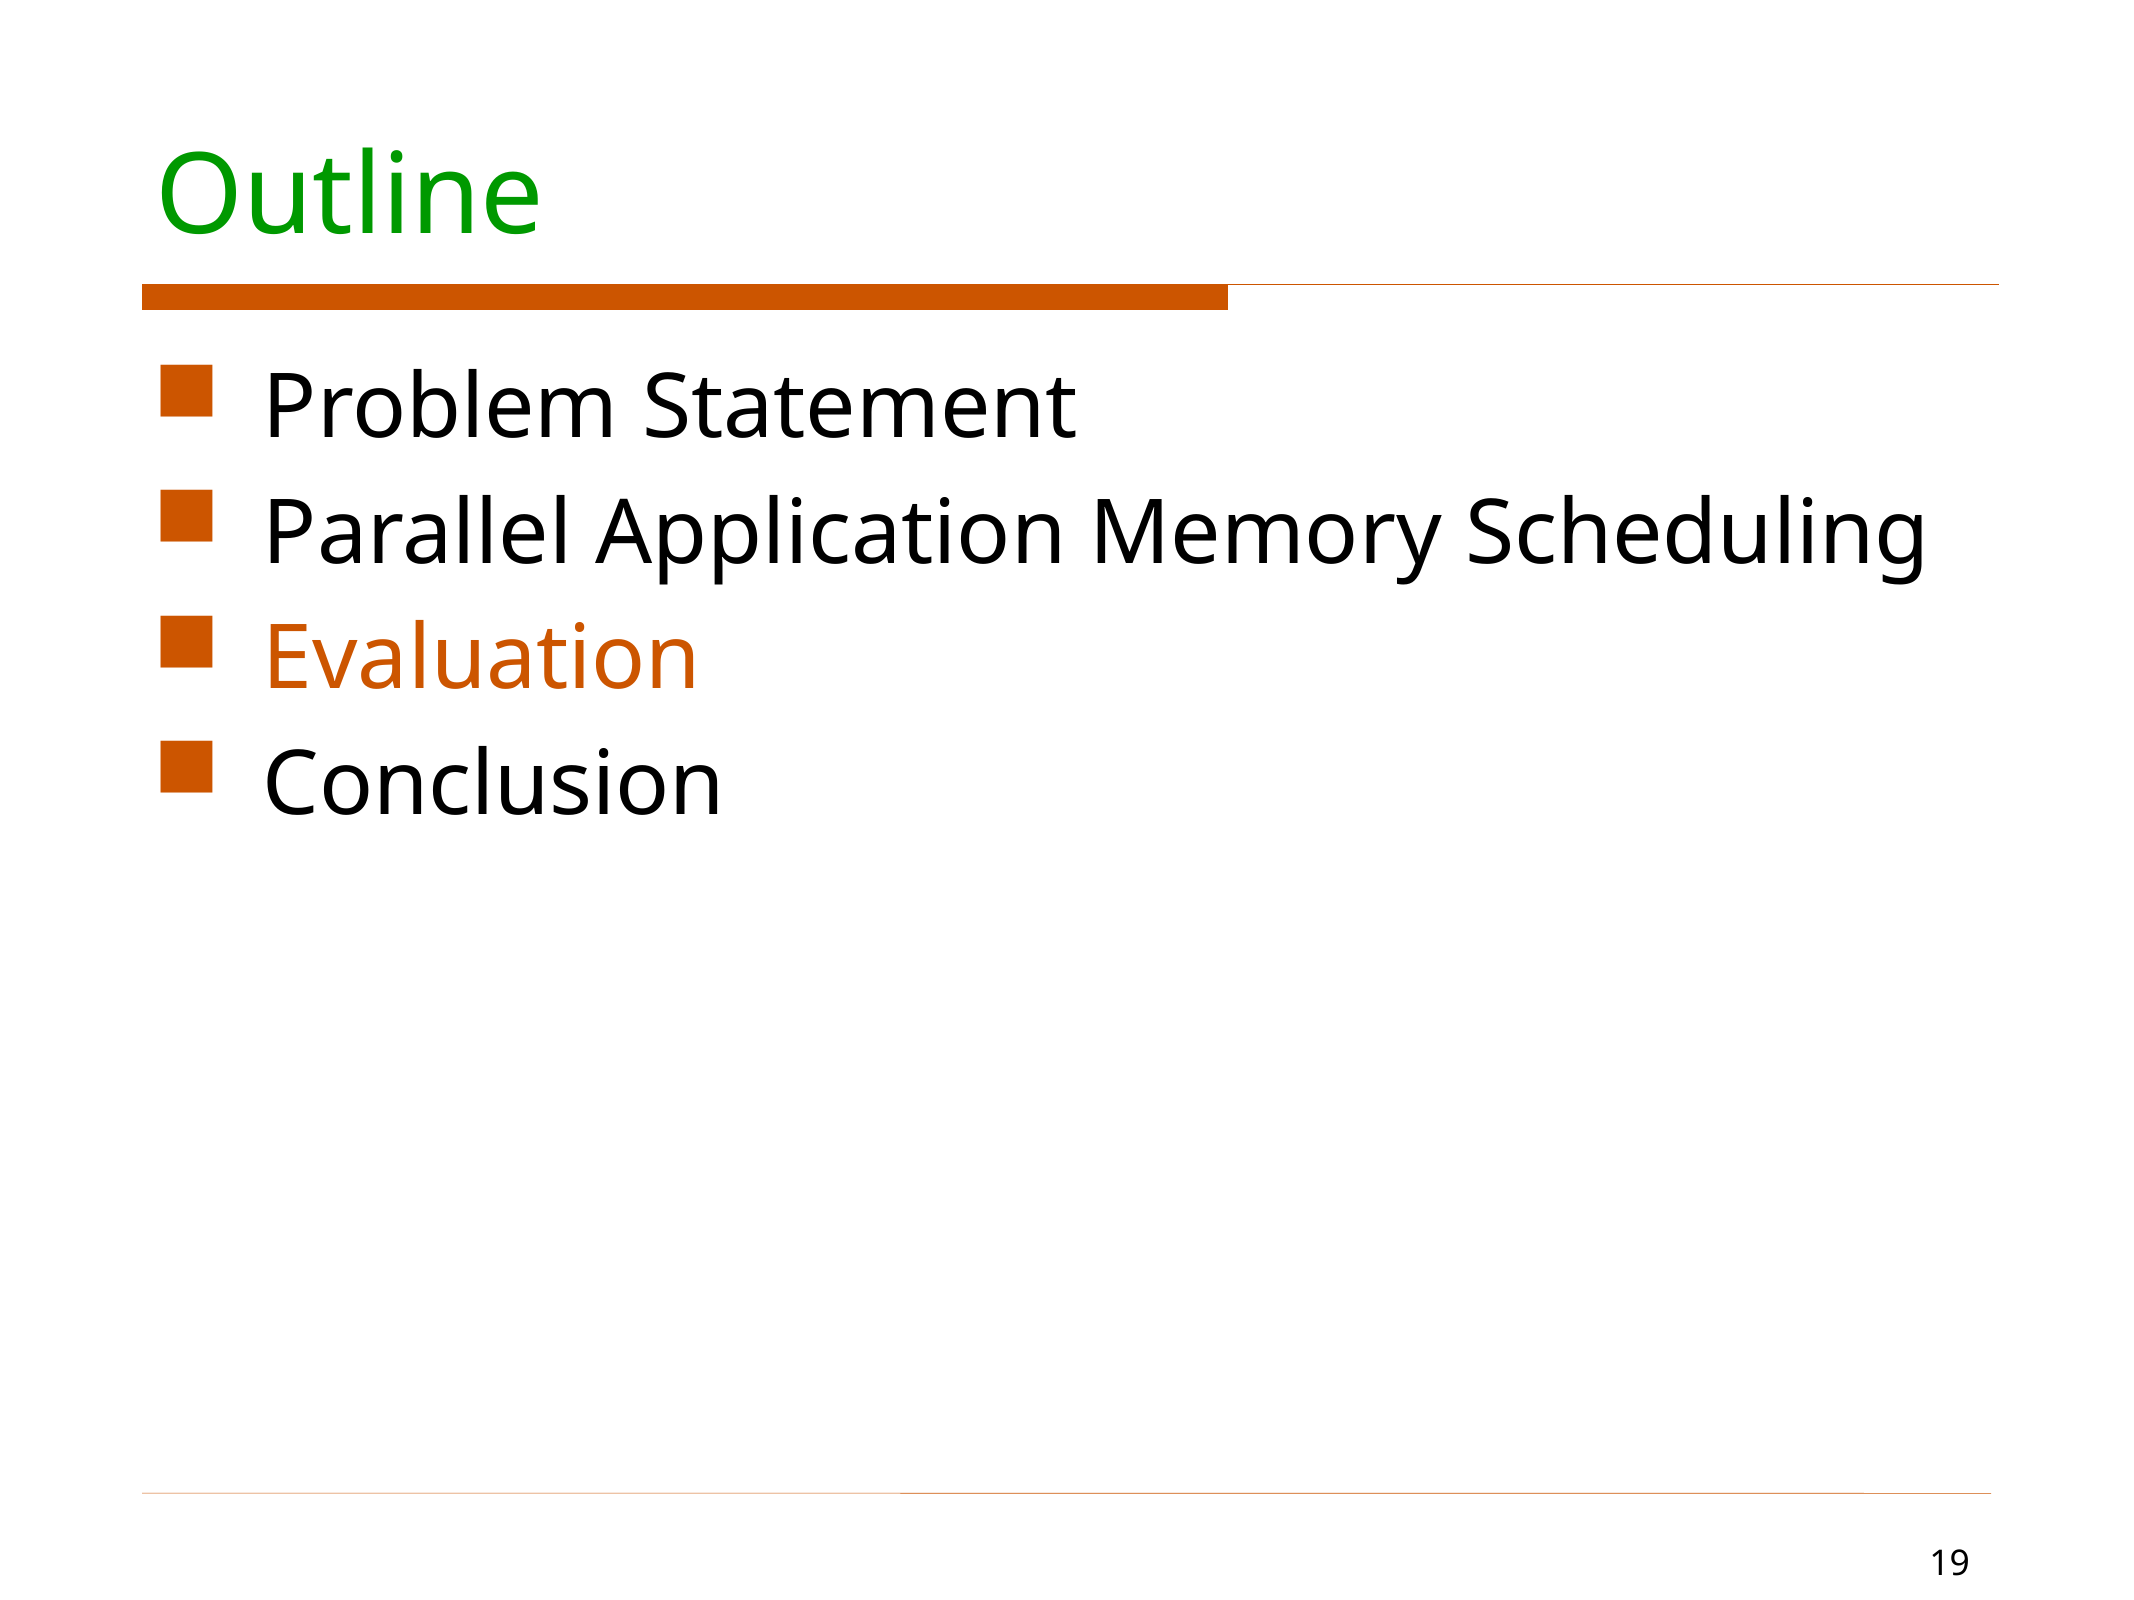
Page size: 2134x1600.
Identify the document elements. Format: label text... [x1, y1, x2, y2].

slide_number 19 [1528, 1528, 1992, 1569]
list Problem Statement Parallel Application Memory Scheduling Evaluation Conclusion [132, 337, 2134, 1476]
title Outline [133, 70, 2001, 267]
